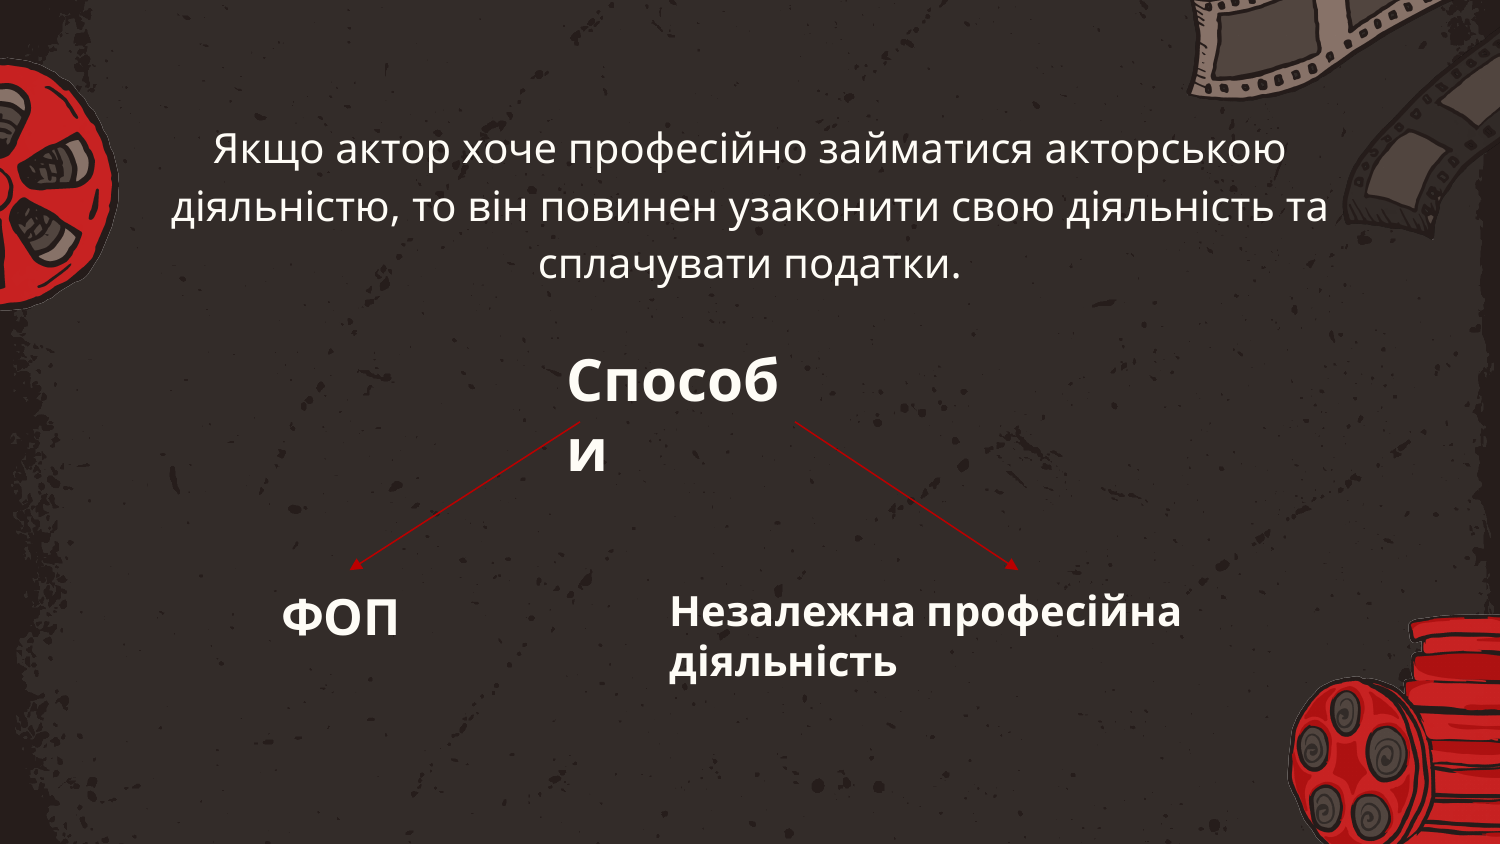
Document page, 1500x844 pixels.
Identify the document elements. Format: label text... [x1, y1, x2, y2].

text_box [349, 421, 581, 571]
text_box Незалежна професійна діяльність [655, 570, 1382, 646]
picture [0, 0, 1500, 844]
text_box Якщо актор хоче професійно займатися акторською діяльністю, то він повинен узаконити свою діяльність та сплачувати податки. [118, 99, 1382, 161]
text_box ФОП [266, 570, 433, 631]
title Способи [551, 327, 827, 422]
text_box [794, 421, 1019, 571]
